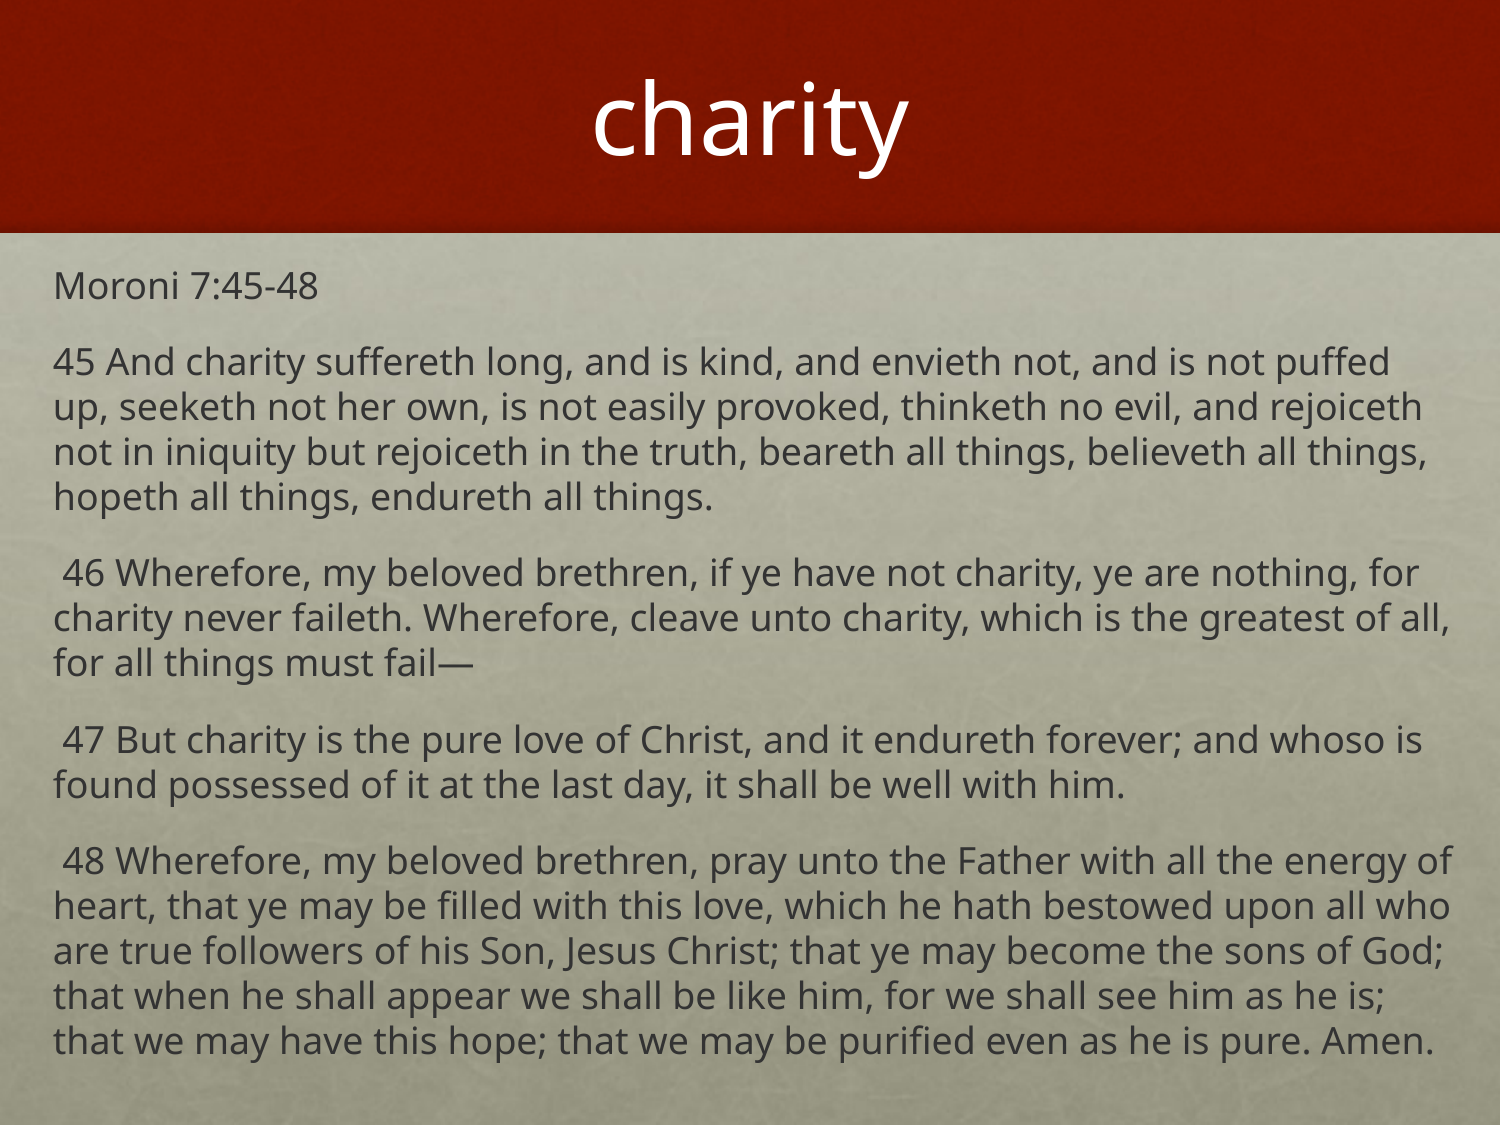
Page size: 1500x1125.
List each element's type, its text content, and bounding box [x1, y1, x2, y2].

title charity [127, 10, 1372, 221]
picture [0, 214, 1500, 1125]
list Moroni 7:45-48 45 And charity suffereth long, and is kind, and envieth not, and is not puffed up, seeketh not her own, is not easily provoked, thinketh no evil, and rejoiceth not in iniquity but rejoiceth in the truth, beareth all things, believeth all things, hopeth all things, endureth all things. 46 Wherefore, my beloved brethren, if ye have not charity, ye are nothing, for charity never faileth. Wherefore, cleave unto charity, which is the greatest of all, for all things must fail— 47 But charity is the pure love of Christ, and it endureth forever; and whoso is found possessed of it at the last day, it shall be well with him. 48 Wherefore, my beloved brethren, pray unto the Father with all the energy of heart, that ye may be filled with this love, which he hath bestowed upon all who are true followers of his Son, Jesus Christ; that ye may become the sons of God; that when he shall appear we shall be like him, for we shall see him as he is; that we may have this hope; that we may be purified even as he is pure. Amen. [37, 254, 1470, 1086]
